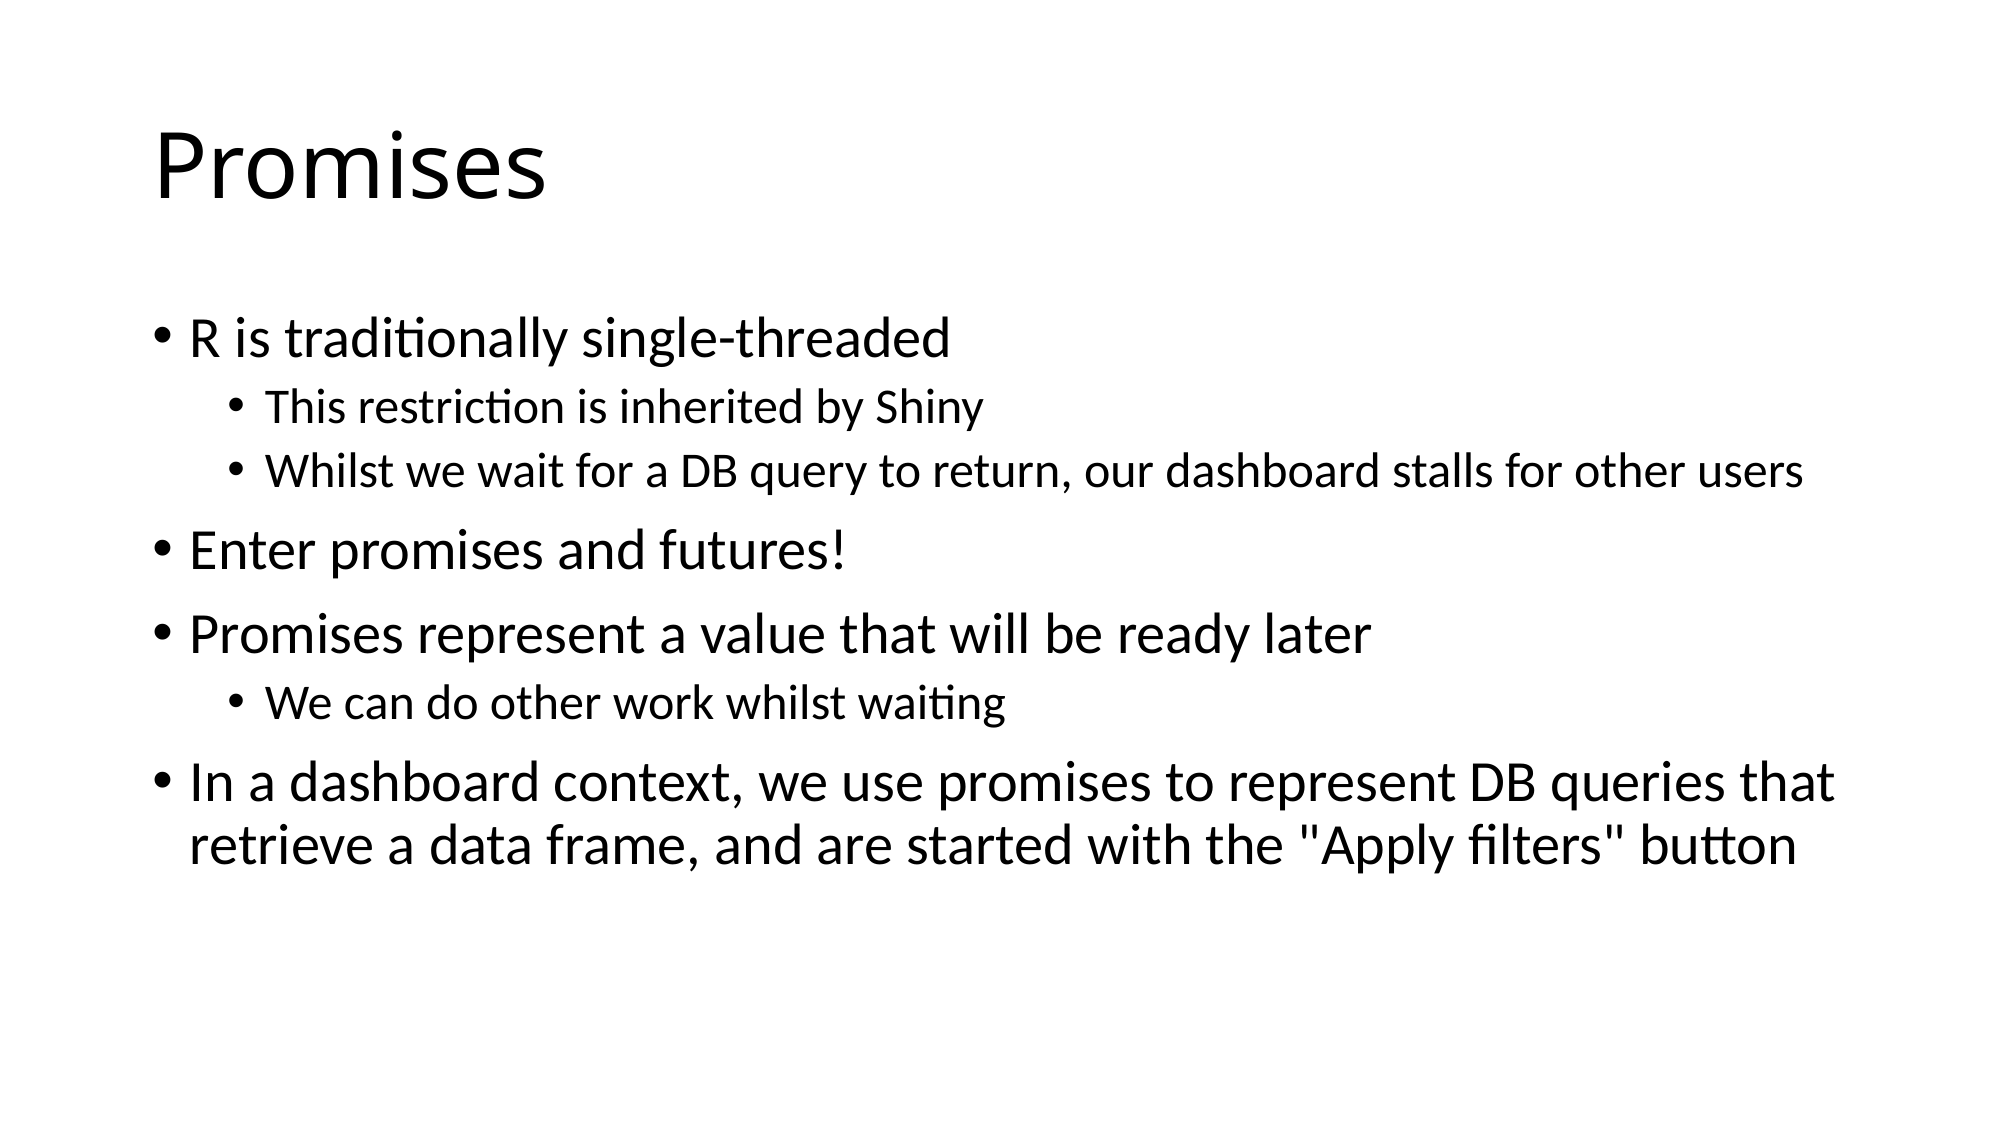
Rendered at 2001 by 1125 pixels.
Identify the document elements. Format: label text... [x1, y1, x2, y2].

title Promises [137, 59, 1863, 278]
list R is traditionally single-threaded This restriction is inherited by Shiny Whilst we wait for a DB query to return, our dashboard stalls for other users Enter promises and futures! Promises represent a value that will be ready later We can do other work whilst waiting In a dashboard context, we use promises to represent DB queries that retrieve a data frame, and are started with the "Apply filters" button [137, 299, 1863, 1014]
